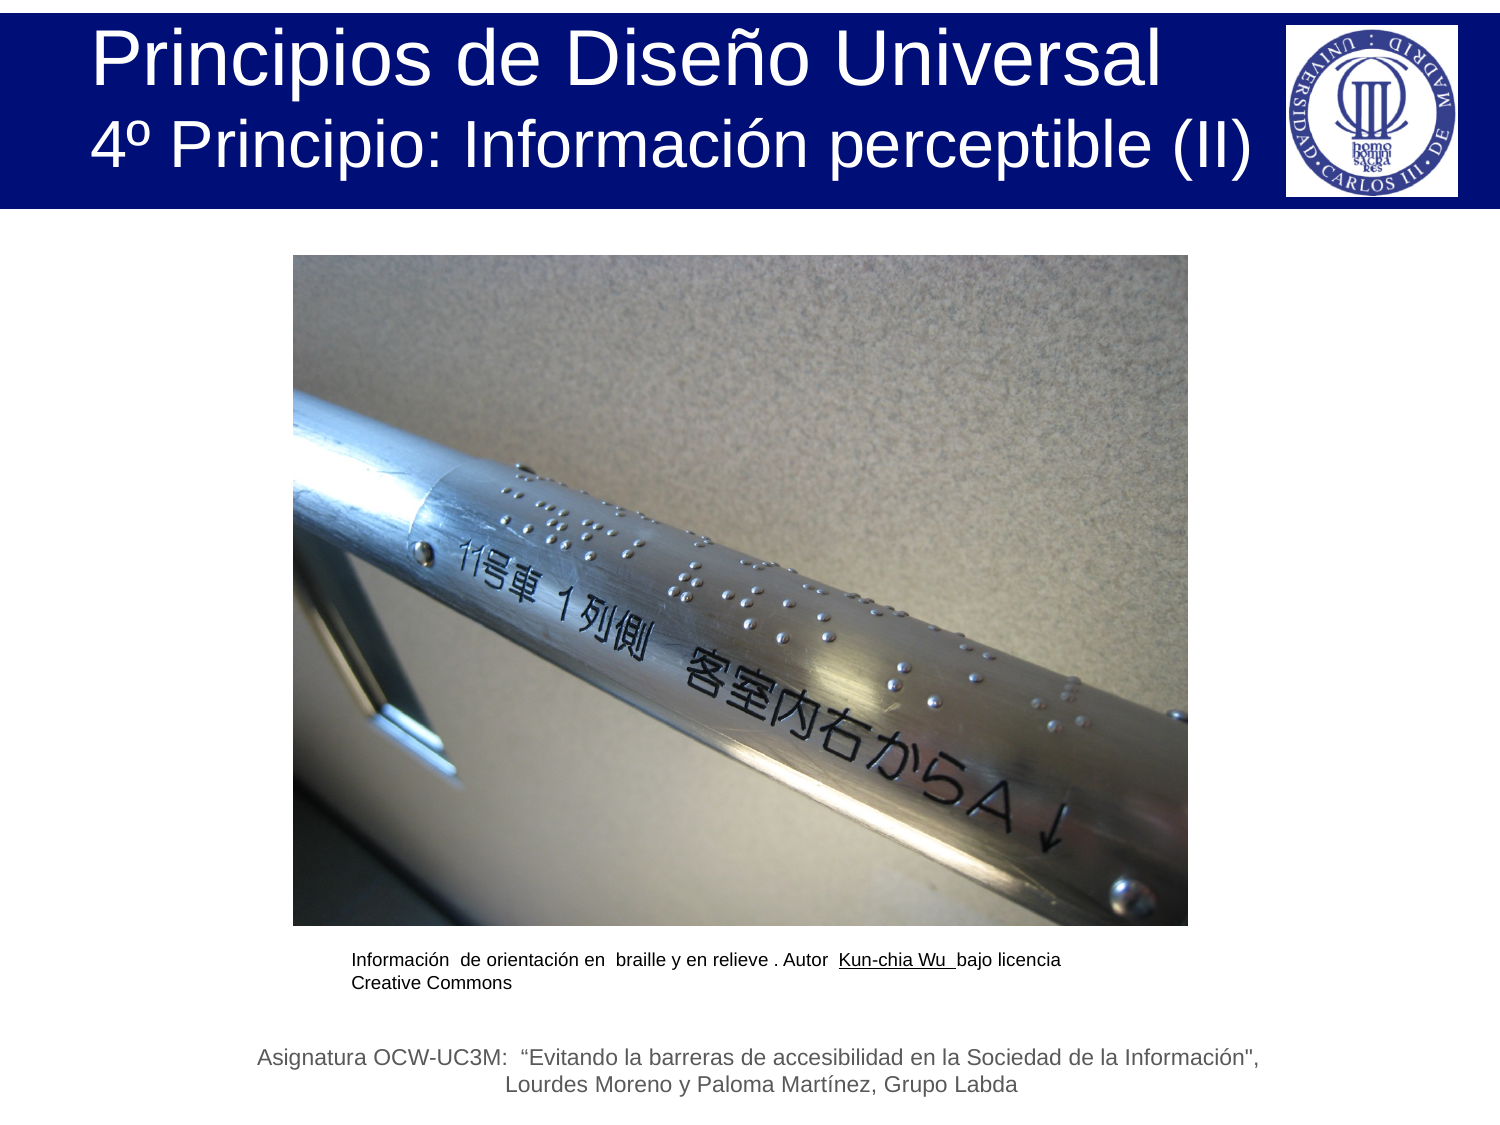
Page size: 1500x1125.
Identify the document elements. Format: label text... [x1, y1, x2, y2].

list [293, 255, 1188, 926]
footer Asignatura OCW-UC3M: “Evitando la barreras de accesibilidad en la Sociedad de la Información", Lourdes Moreno y Paloma Martínez, Grupo Labda [76, 1034, 1447, 1103]
title Principios de Diseño Universal 4º Principio: Información perceptible (II) [75, 23, 1425, 164]
text_box Información de orientación en braille y en relieve . Autor Kun-chia Wu bajo licencia Creative Commons [336, 940, 1128, 1001]
picture [1286, 25, 1458, 197]
